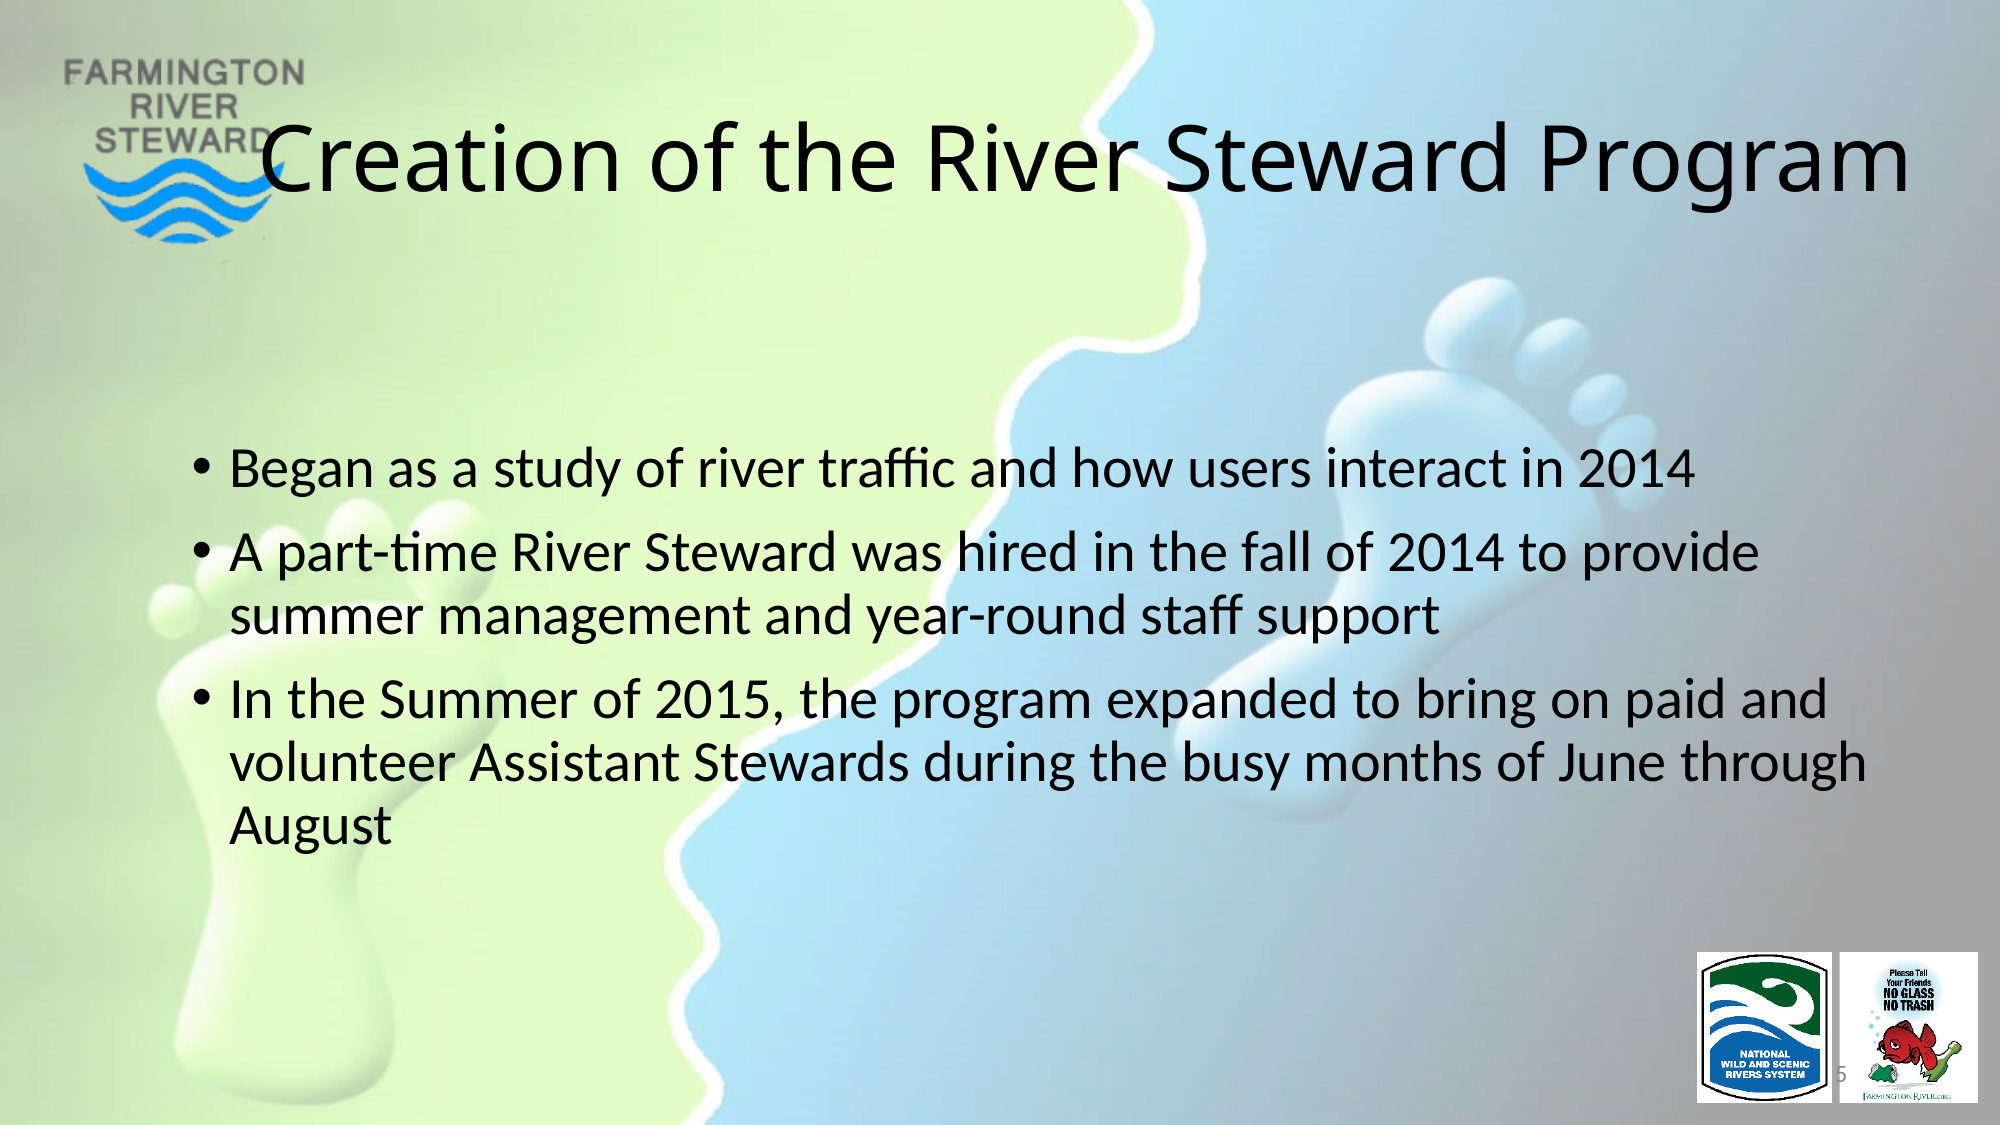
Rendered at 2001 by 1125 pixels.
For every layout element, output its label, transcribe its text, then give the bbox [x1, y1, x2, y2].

title Creation of the River Steward Program [223, 52, 1949, 271]
picture [57, 15, 310, 270]
picture [1902, 952, 1978, 1103]
list Began as a study of river traffic and how users interact in 2014 A part-time River Steward was hired in the fall of 2014 to provide summer management and year-round staff support In the Summer of 2015, the program expanded to bring on paid and volunteer Assistant Stewards during the busy months of June through August [176, 430, 1902, 1125]
slide_number 5 [1412, 1042, 1863, 1103]
